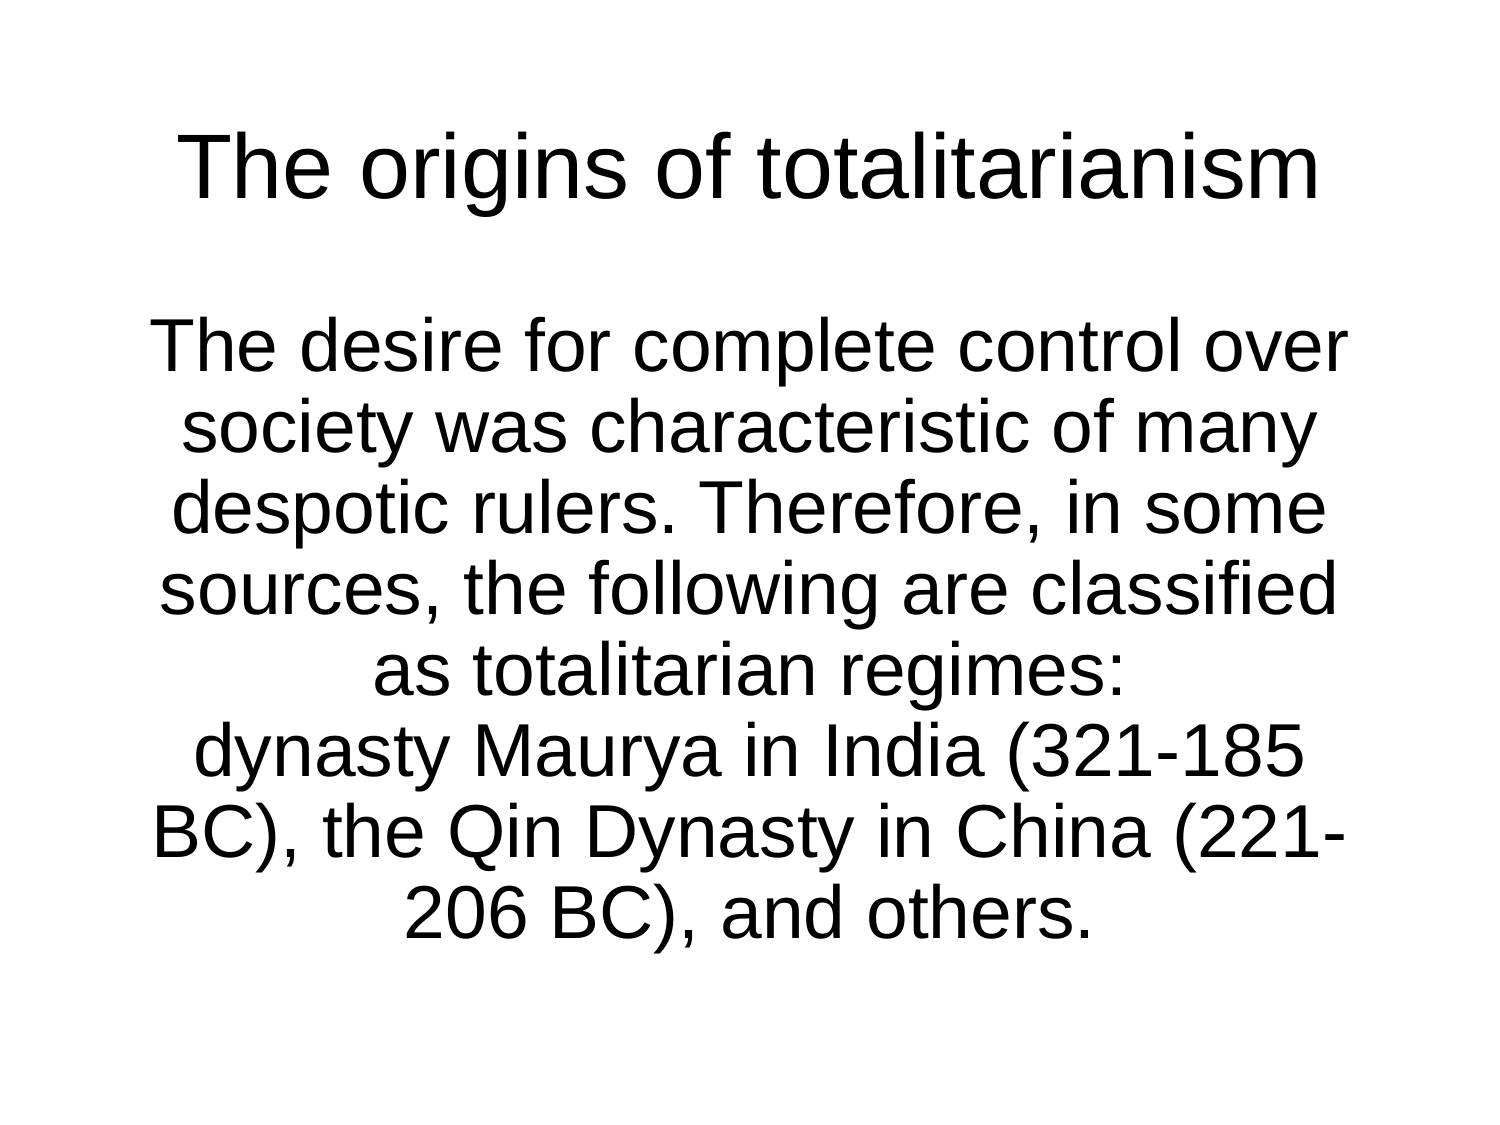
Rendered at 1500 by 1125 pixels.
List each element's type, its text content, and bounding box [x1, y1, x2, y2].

list The desire for complete control over society was characteristic of many despotic rulers. Therefore, in some sources, the following are classified as totalitarian regimes: dynasty Maurya in India (321-185 BC), the Qin Dynasty in China (221-206 BC), and others. [103, 299, 1397, 1014]
title The origins of totalitarianism [103, 59, 1397, 278]
